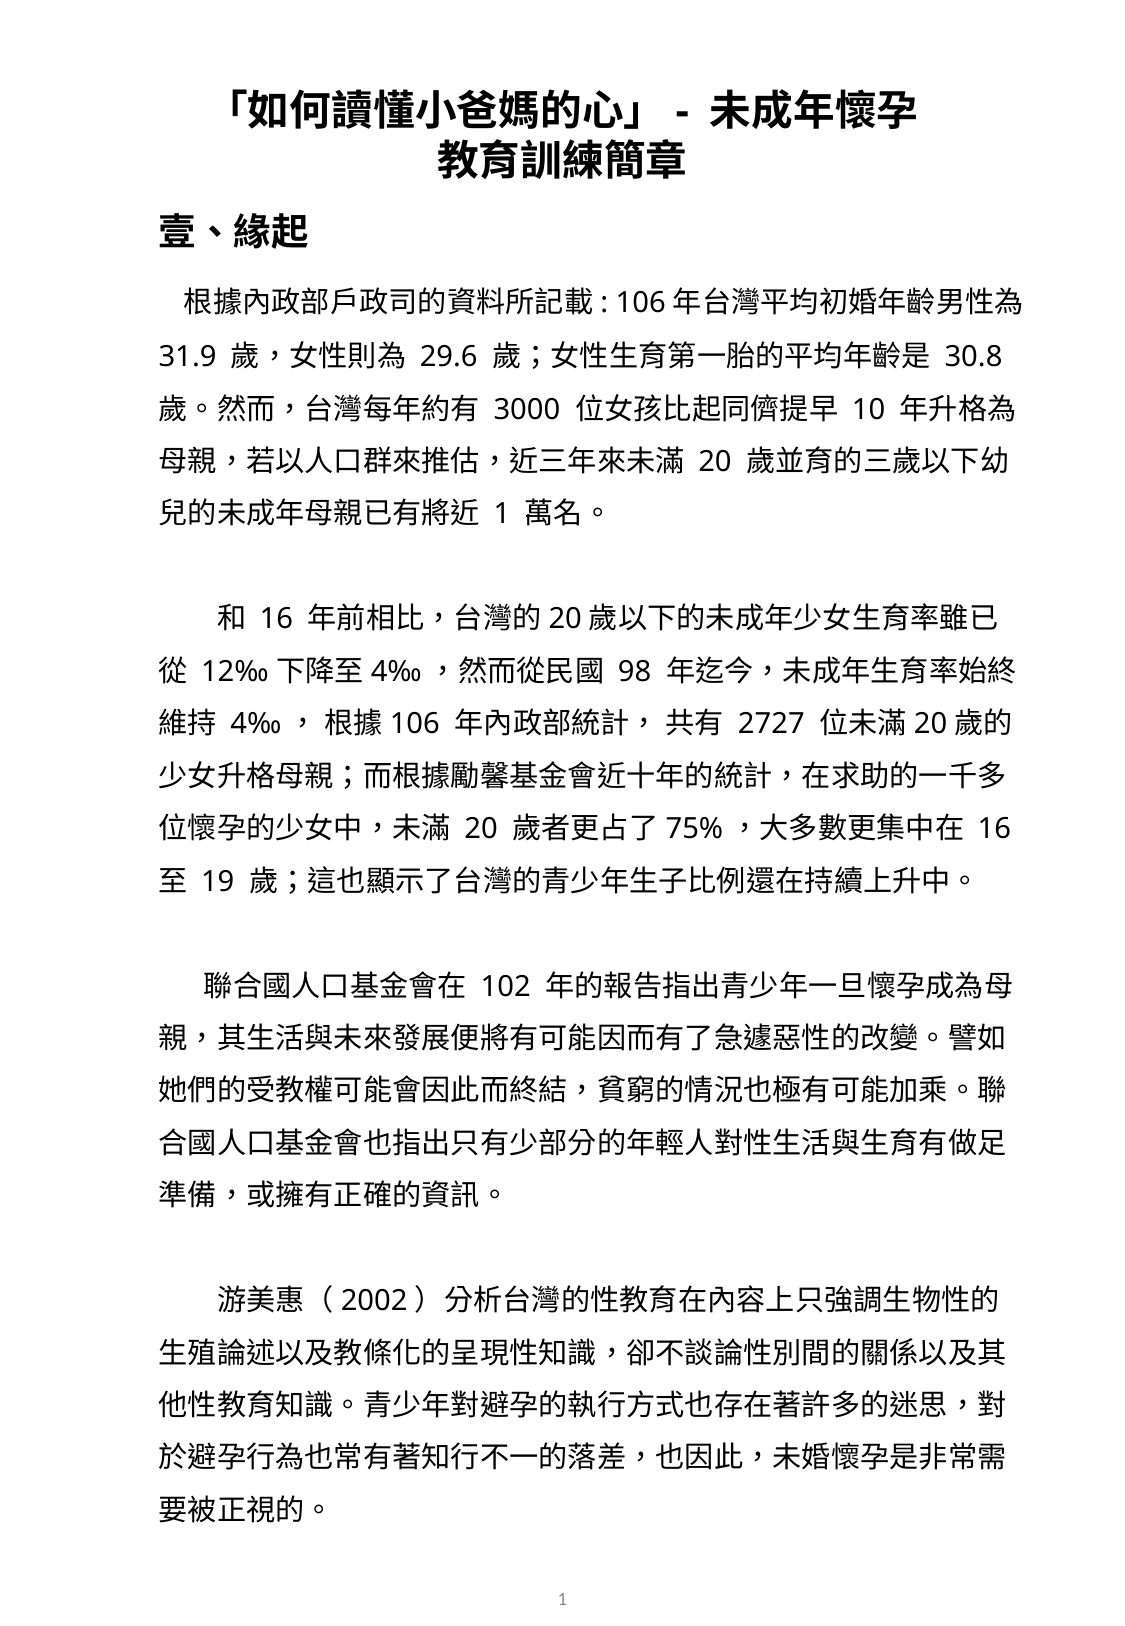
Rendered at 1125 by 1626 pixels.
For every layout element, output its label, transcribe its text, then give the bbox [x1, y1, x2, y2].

slide_number 1 [435, 1554, 689, 1625]
title 壹、緣起 根據內政部戶政司的資料所記載: 106年台灣平均初婚年齡男性為 31.9 歲，女性則為 29.6 歲；女性生育第一胎的平均年齡是 30.8 歲。然而，台灣每年約有 3000 位女孩比起同儕提早 10 年升格為母親，若以人口群來推估，近三年來未滿 20 歲並育的三歲以下幼兒的未成年母親已有將近 1 萬名。 和 16 年前相比，台灣的20歲以下的未成年少女生育率雖已從 12‰下降至4‰，然而從民國 98 年迄今，未成年生育率始終維持 4‰， 根據106 年內政部統計， 共有 2727 位未滿20歲的少女升格母親；而根據勵馨基金會近十年的統計，在求助的一千多位懷孕的少女中，未滿 20 歲者更占了75%，大多數更集中在 16 至 19 歲；這也顯示了台灣的青少年生子比例還在持續上升中。 聯合國人口基金會在 102 年的報告指出青少年一旦懷孕成為母親，其生活與未來發展便將有可能因而有了急遽惡性的改變。譬如她們的受教權可能會因此而終結，貧窮的情況也極有可能加乘。聯合國人口基金會也指出只有少部分的年輕人對性生活與生育有做足準備，或擁有正確的資訊。 游美惠（2002）分析台灣的性教育在內容上只強調生物性的生殖論述以及教條化的呈現性知識，卻不談論性別間的關係以及其他性教育知識。青少年對避孕的執行方式也存在著許多的迷思，對於避孕行為也常有著知行不一的落差，也因此，未婚懷孕是非常需要被正視的。 [84, 177, 1041, 1555]
text_box 「如何讀懂小爸媽的心」- 未成年懷孕 教育訓練簡章 [93, 76, 1032, 192]
